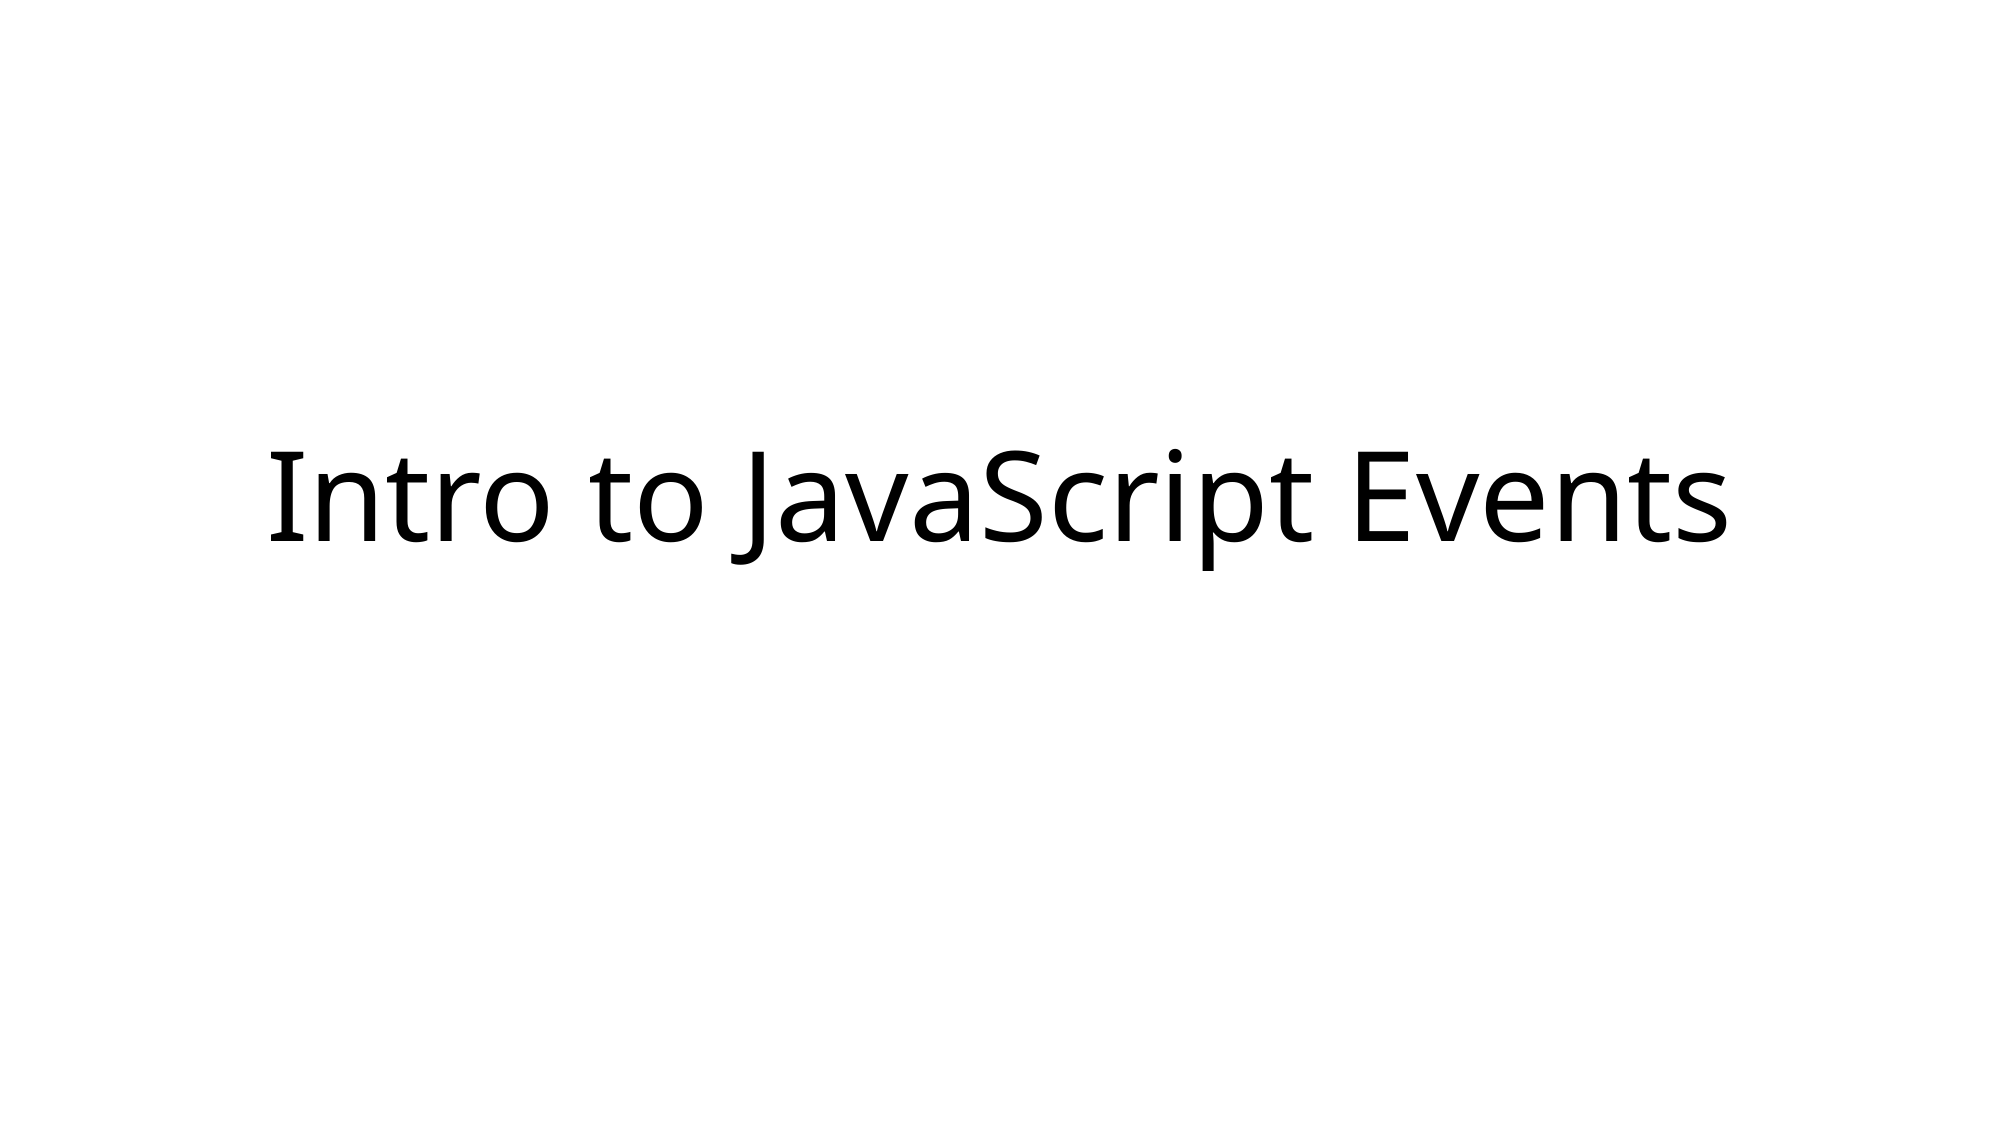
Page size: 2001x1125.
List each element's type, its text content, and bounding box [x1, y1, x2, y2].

title Intro to JavaScript Events [249, 184, 1750, 576]
